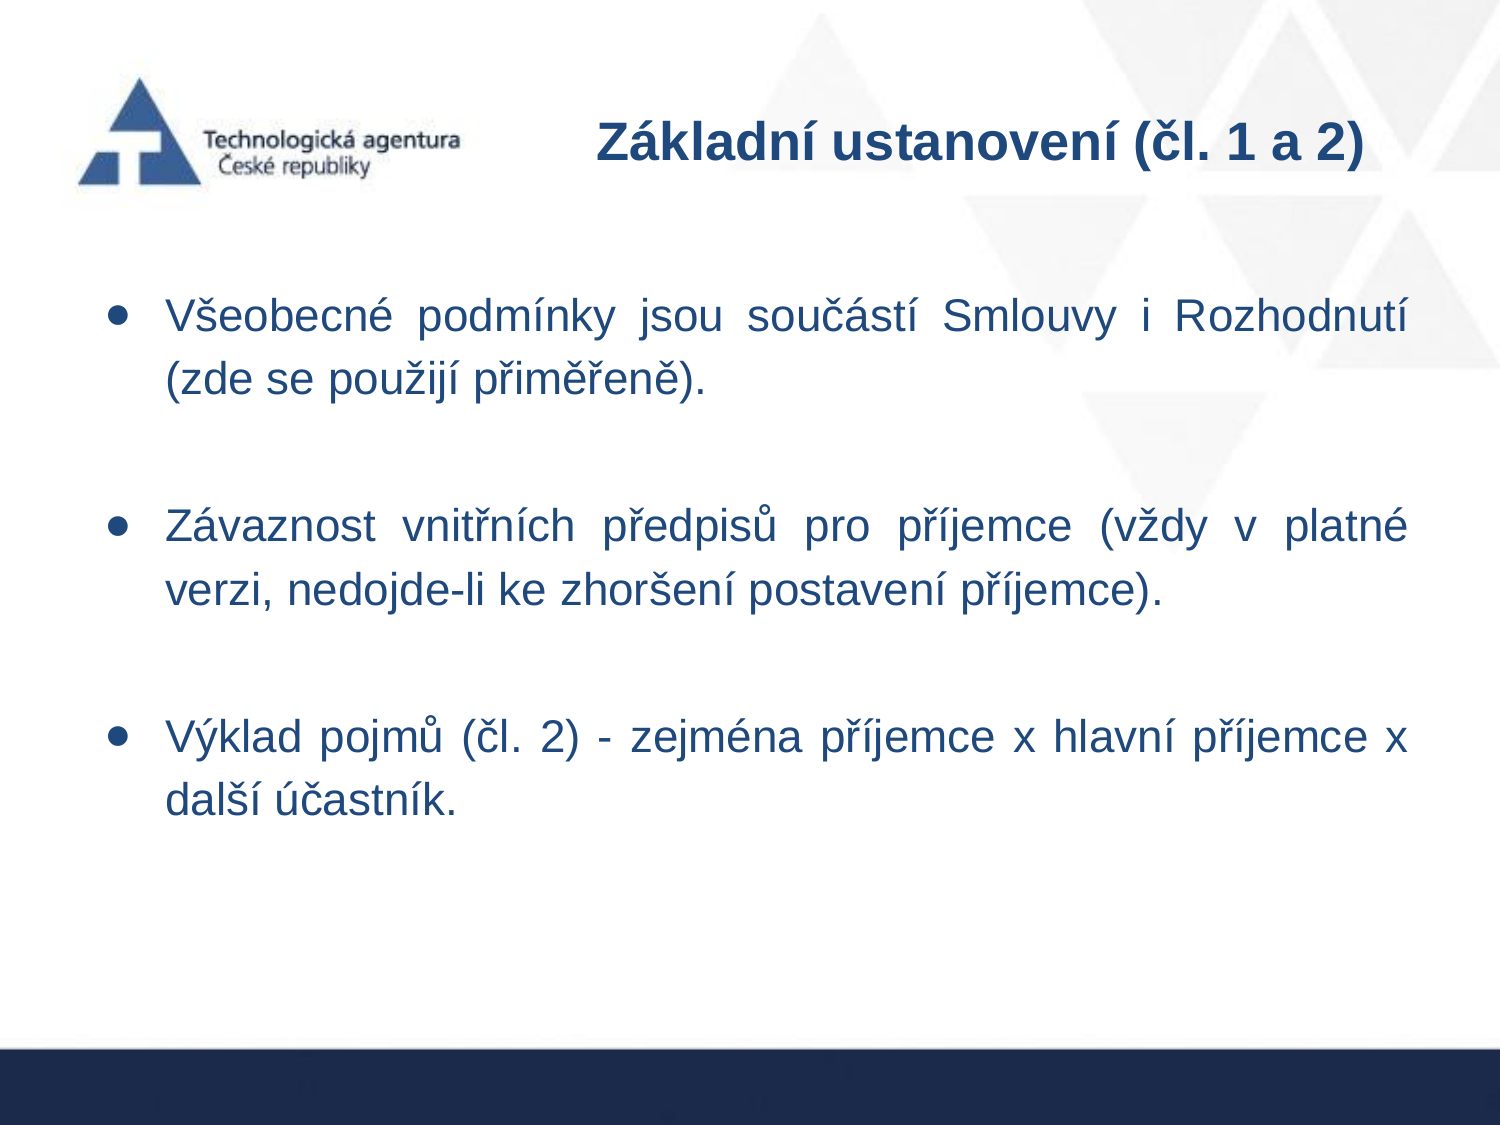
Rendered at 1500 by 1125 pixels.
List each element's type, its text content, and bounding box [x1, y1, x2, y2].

title Základní ustanovení (čl. 1 a 2) [537, 45, 1425, 233]
picture [0, 0, 1500, 1125]
list Všeobecné podmínky jsou součástí Smlouvy i Rozhodnutí (zde se použijí přiměřeně). Závaznost vnitřních předpisů pro příjemce (vždy v platné verzi, nedojde-li ke zhoršení postavení příjemce). Výklad pojmů (čl. 2) - zejména příjemce x hlavní příjemce x další účastník. [75, 262, 1425, 1005]
